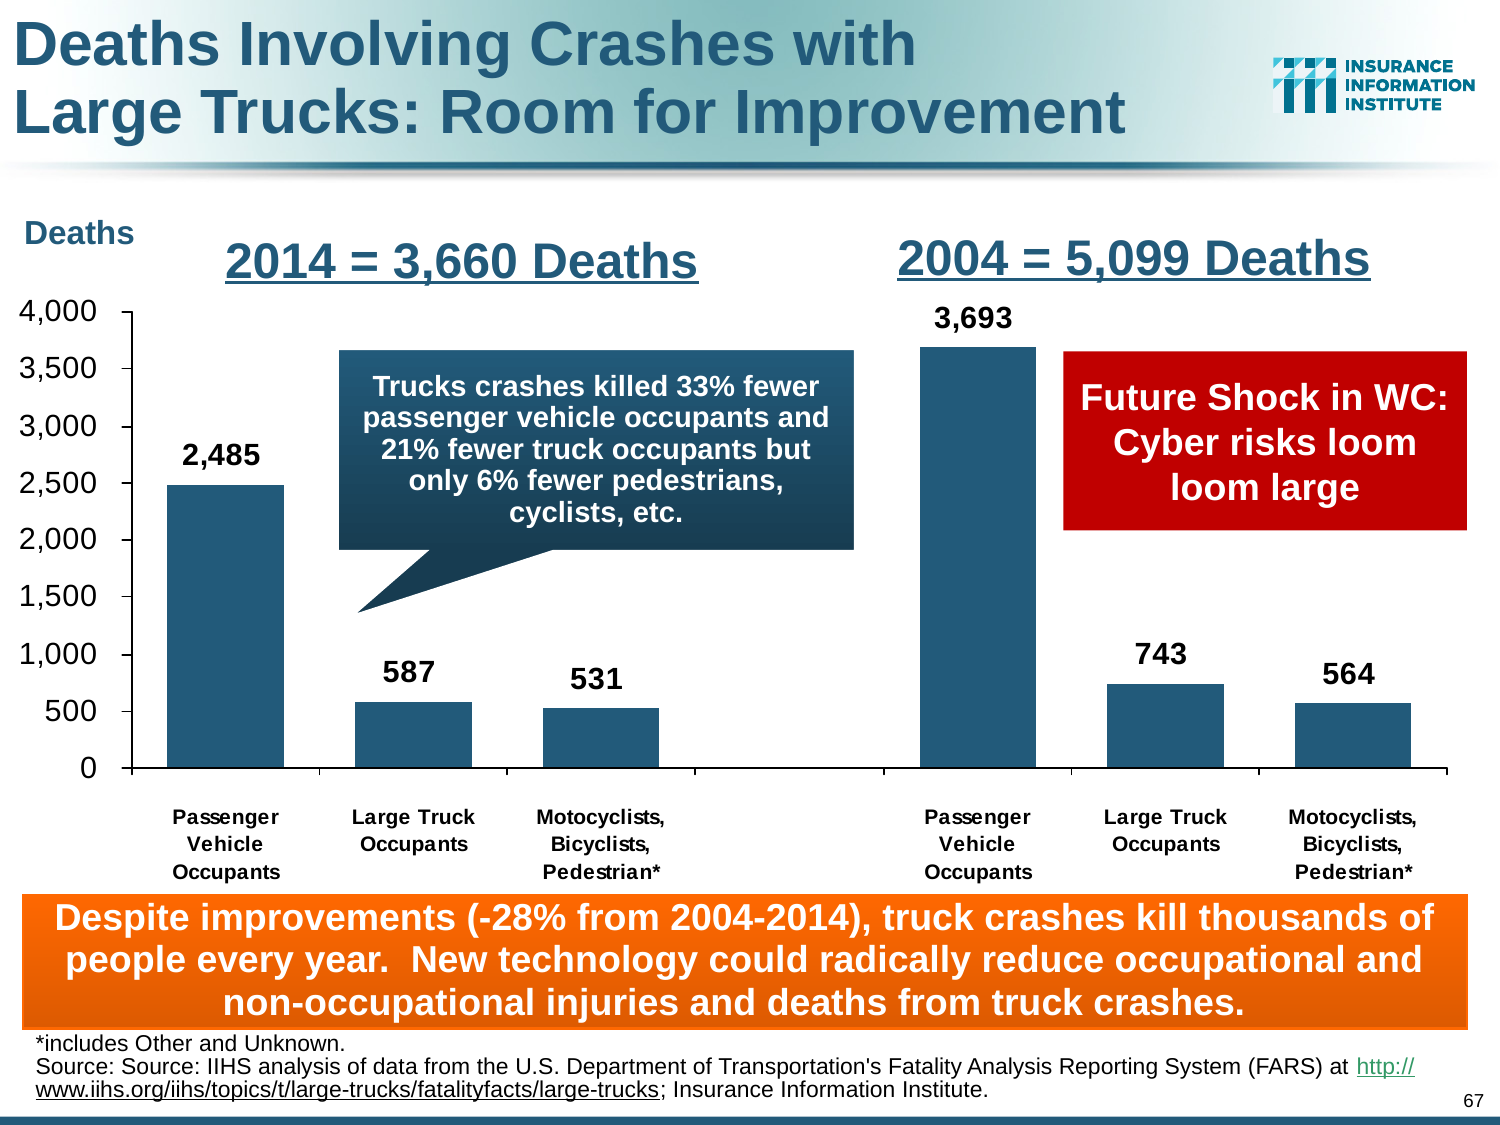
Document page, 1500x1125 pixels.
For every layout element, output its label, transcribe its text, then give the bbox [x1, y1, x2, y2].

text_box 2004 = 5,099 Deaths [695, 232, 1500, 287]
slide_number 67 [1467, 1091, 1485, 1112]
text_box 2014 = 3,660 Deaths [22, 235, 695, 258]
picture [0, 0, 1500, 189]
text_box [5, 259, 1455, 901]
text_box Future Shock in WC: Cyber risks loom loom large [1458, 349, 1469, 532]
title Deaths Involving Crashes with Large Trucks: Room for Improvement [5, 8, 1389, 150]
text_box Deaths [24, 215, 236, 235]
text_box *includes Other and Unknown. Source: Source: IIHS analysis of data from the U.S. Department of Transportation's Fatality Analysis Reporting System (FARS) at http://www.iihs.org/iihs/topics/t/large-trucks/fatalityfacts/large-trucks; Insurance Information Institute. [0, 1032, 1467, 1125]
text_box Despite improvements (-28% from 2004-2014), truck crashes kill thousands of people every year. New technology could radically reduce occupational and non-occupational injuries and deaths from truck crashes. [22, 894, 1467, 1029]
